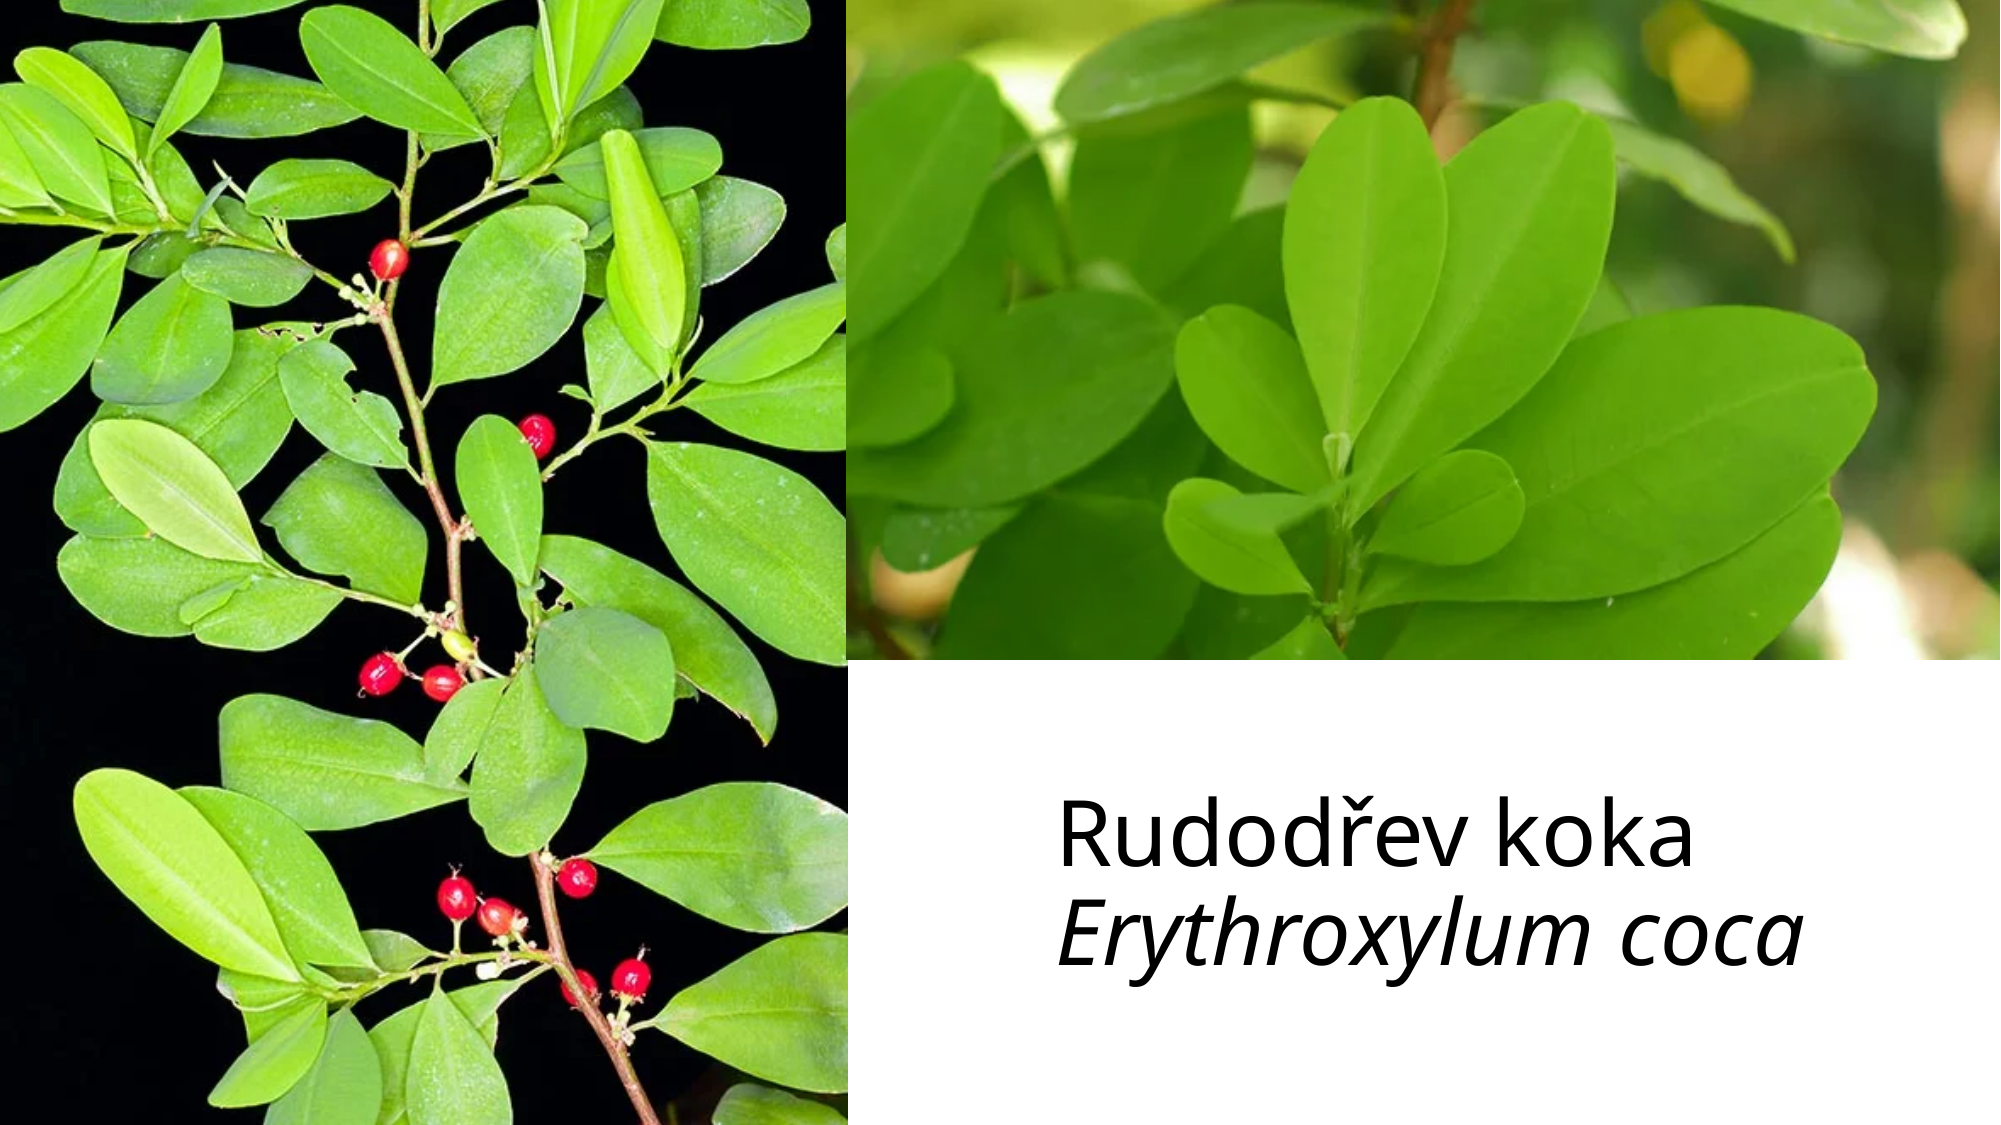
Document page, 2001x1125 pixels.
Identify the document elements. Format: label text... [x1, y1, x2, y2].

title Rudodřev koka Erythroxylum coca [1040, 751, 1863, 1022]
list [0, 0, 848, 1125]
picture [846, 0, 2000, 660]
